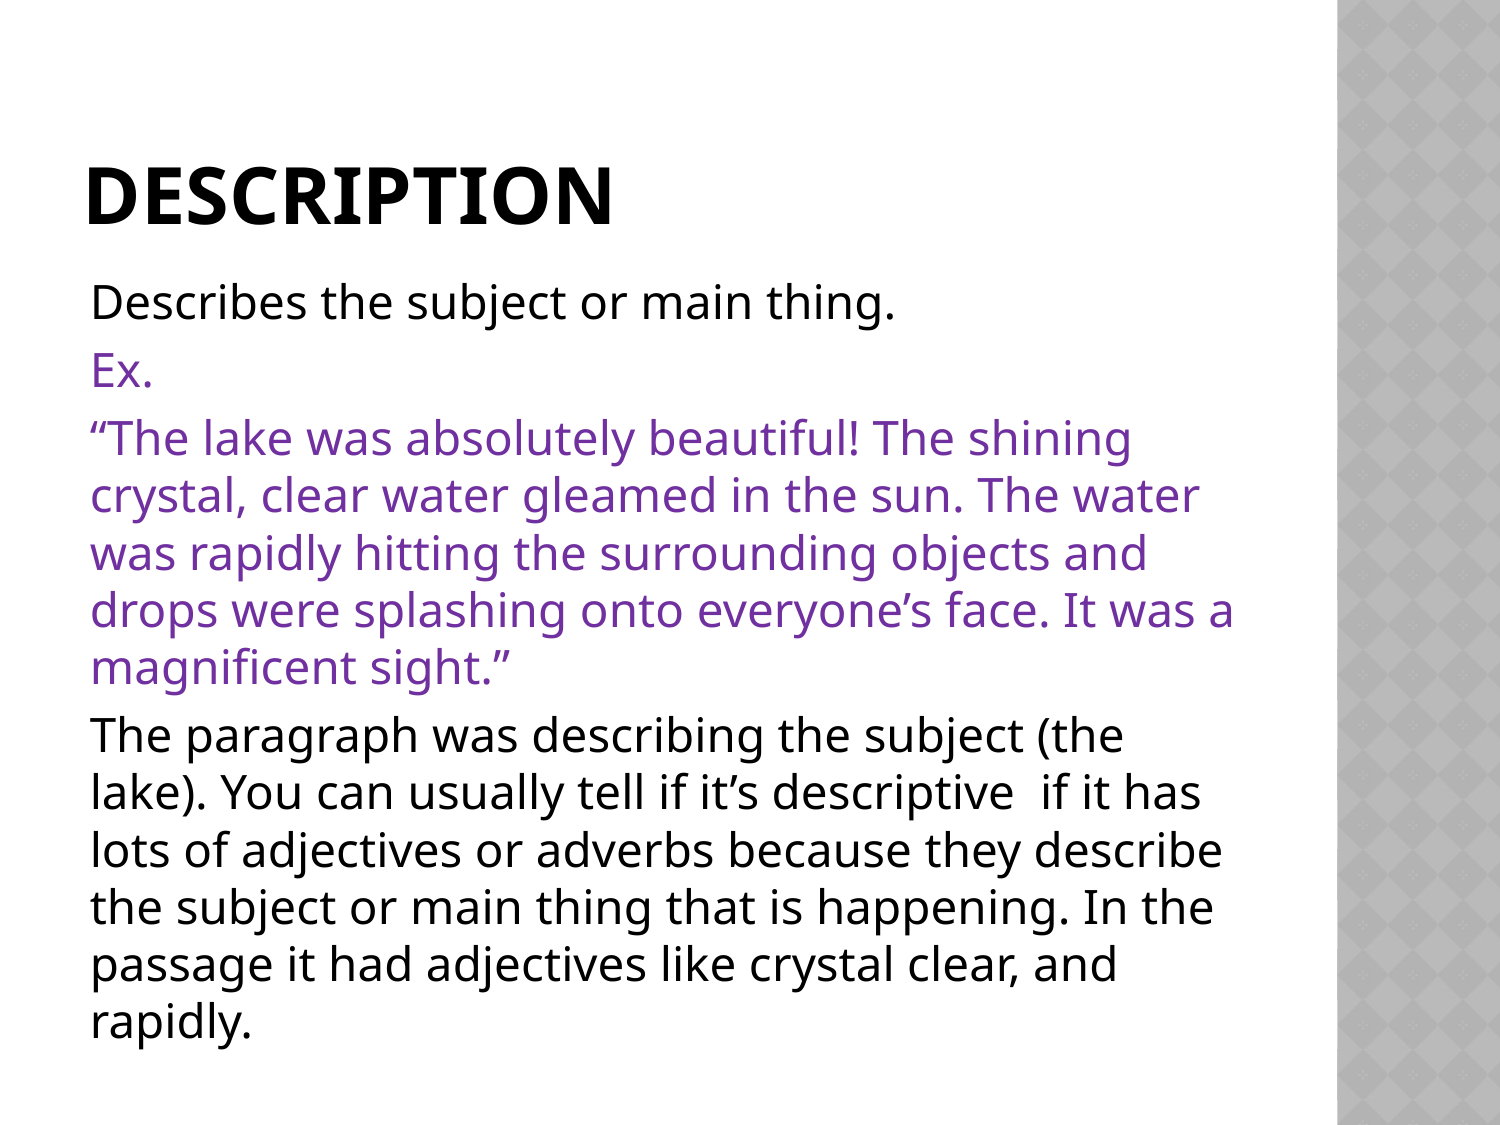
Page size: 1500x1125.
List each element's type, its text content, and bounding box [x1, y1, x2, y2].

title Description [75, 52, 1263, 240]
list Describes the subject or main thing. Ex. “The lake was absolutely beautiful! The shining crystal, clear water gleamed in the sun. The water was rapidly hitting the surrounding objects and drops were splashing onto everyone’s face. It was a magnificent sight.” The paragraph was describing the subject (the lake). You can usually tell if it’s descriptive if it has lots of adjectives or adverbs because they describe the subject or main thing that is happening. In the passage it had adjectives like crystal clear, and rapidly. [75, 264, 1263, 1059]
